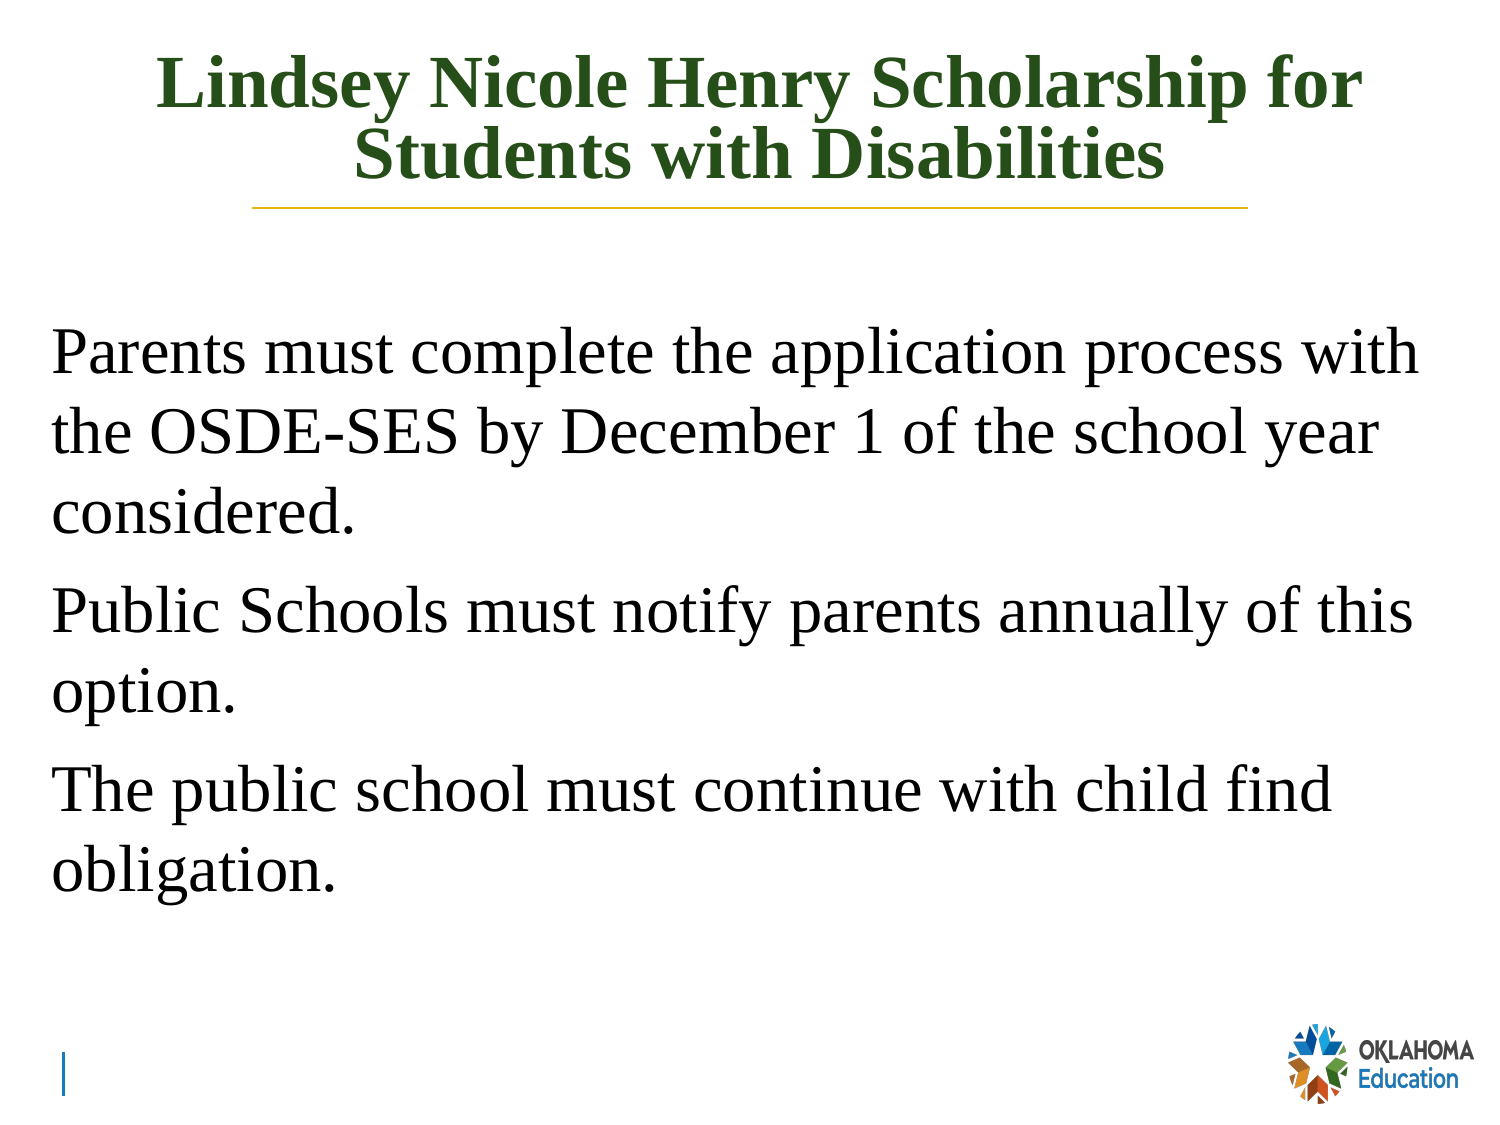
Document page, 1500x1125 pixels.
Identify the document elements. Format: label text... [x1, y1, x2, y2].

title Lindsey Nicole Henry Scholarship for Students with Disabilities [19, 36, 1500, 207]
list Parents must complete the application process with the OSDE-SES by December 1 of the school year considered. Public Schools must notify parents annually of this option. The public school must continue with child find obligation. [36, 299, 1464, 1014]
picture [1288, 1024, 1474, 1104]
